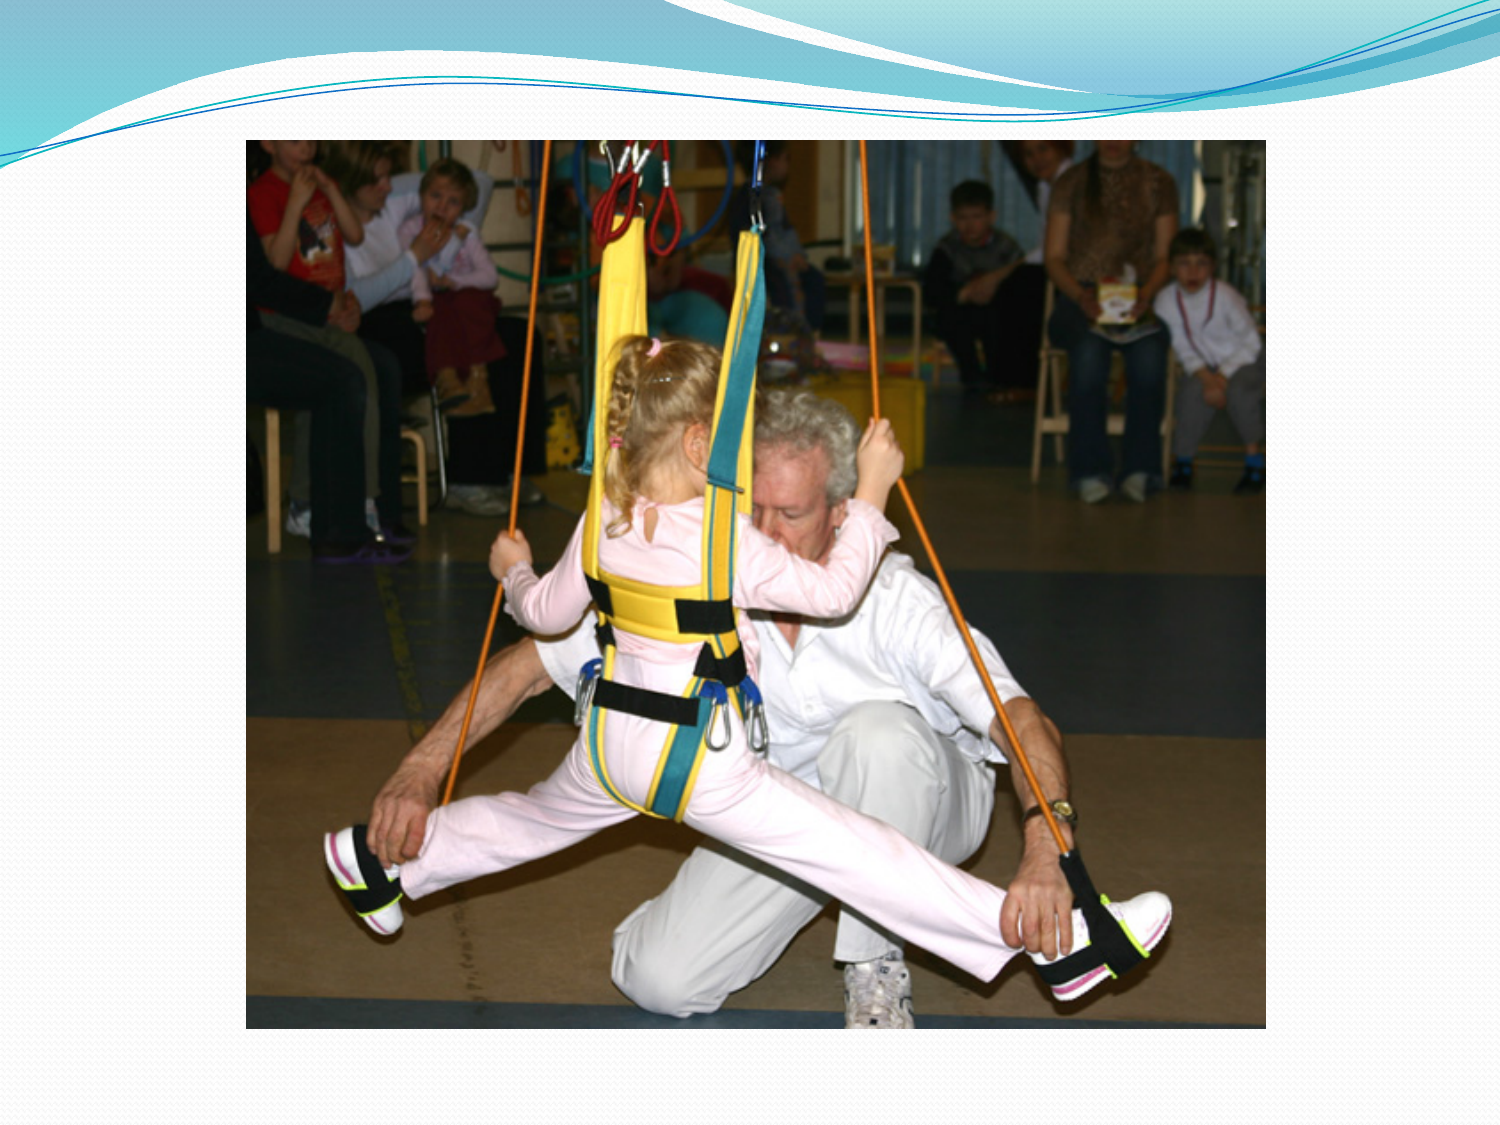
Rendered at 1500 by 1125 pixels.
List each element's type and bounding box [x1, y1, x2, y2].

picture [245, 140, 1266, 1029]
